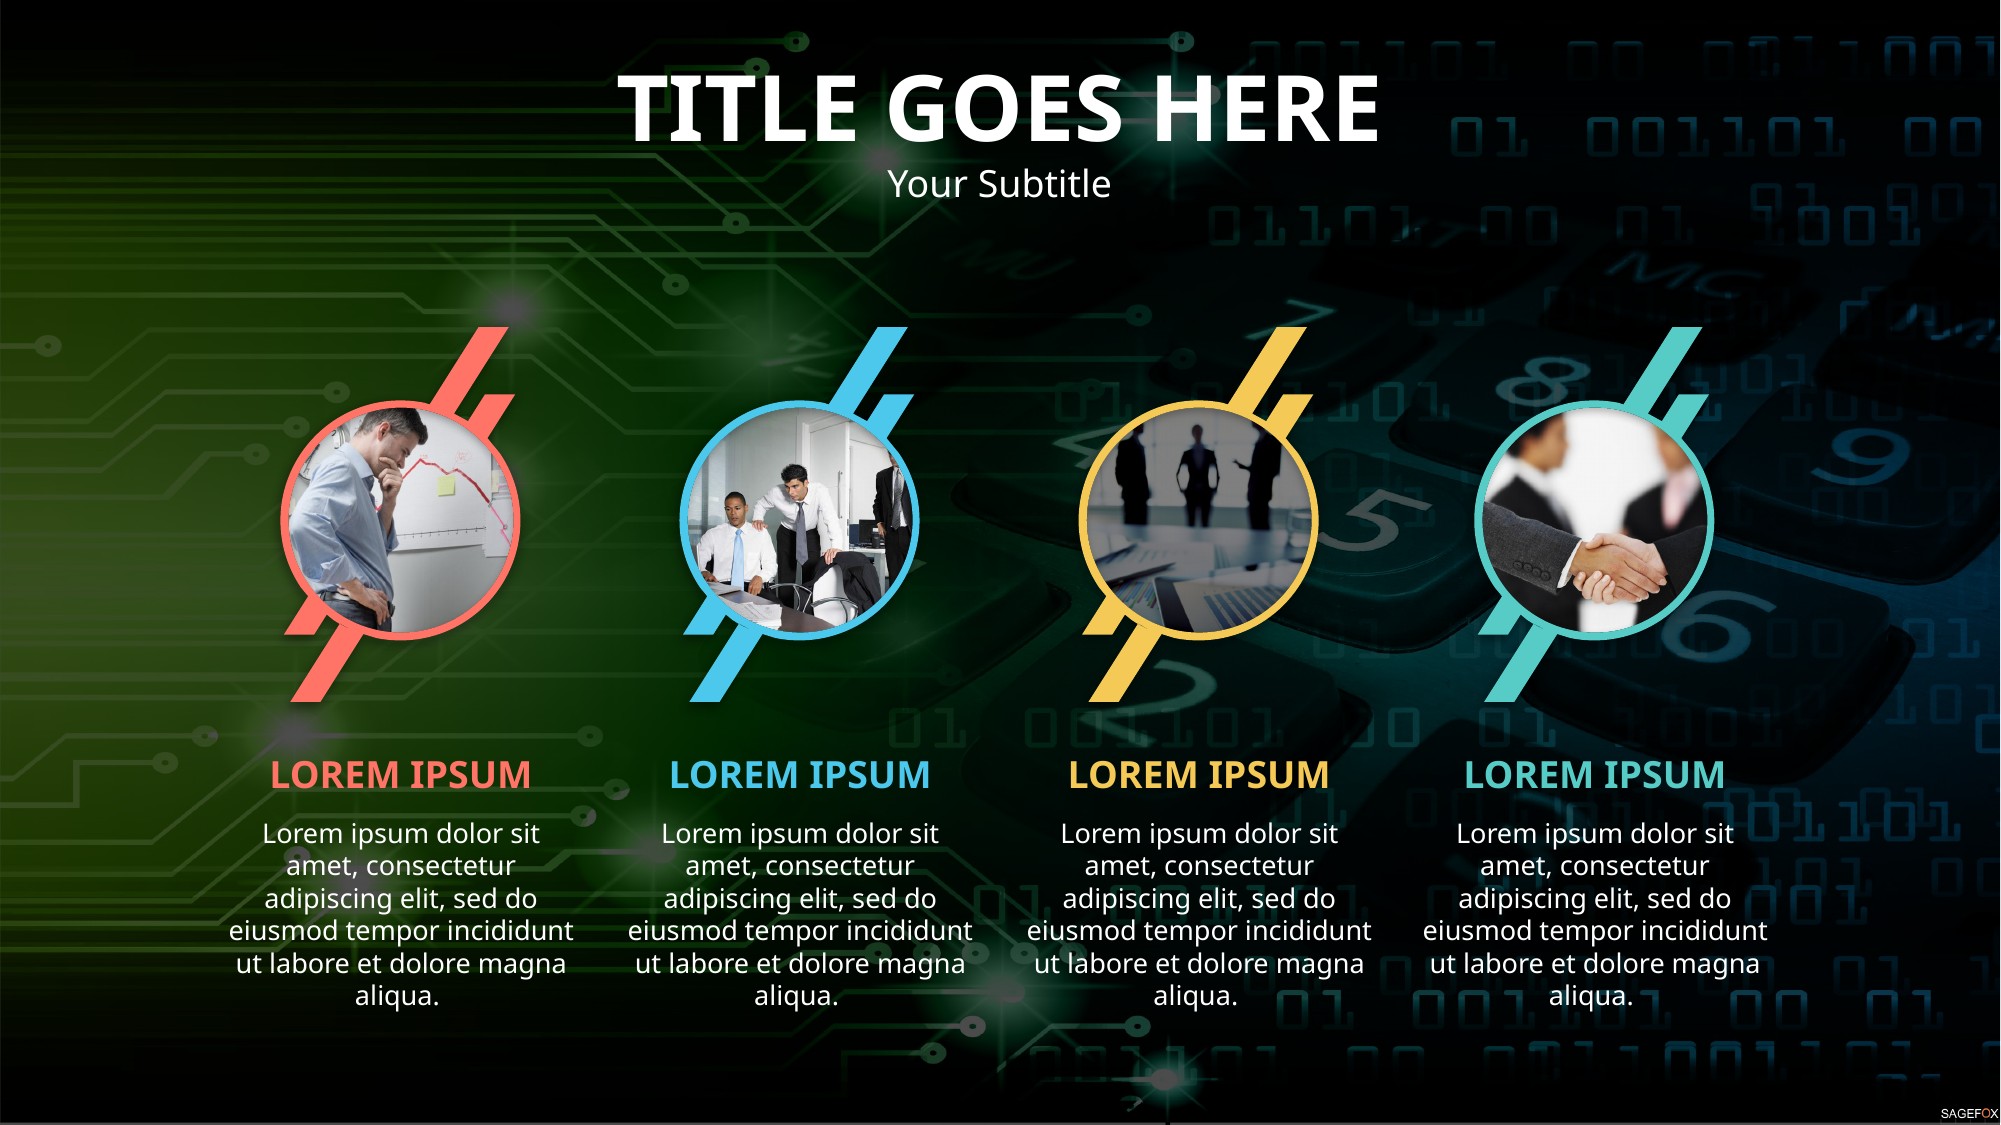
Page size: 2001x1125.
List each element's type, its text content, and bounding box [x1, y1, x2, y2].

text_box [1092, 419, 1304, 631]
text_box LOREM IPSUM Lorem ipsum dolor sit amet, consectetur adipiscing elit, sed do eiusmod tempor incididunt ut labore et dolore magna aliqua. [217, 746, 585, 1017]
text_box [279, 326, 522, 704]
picture [0, 0, 2001, 1125]
text_box LOREM IPSUM Lorem ipsum dolor sit amet, consectetur adipiscing elit, sed do eiusmod tempor incididunt ut labore et dolore magna aliqua. [1411, 746, 1779, 1017]
text_box LOREM IPSUM Lorem ipsum dolor sit amet, consectetur adipiscing elit, sed do eiusmod tempor incididunt ut labore et dolore magna aliqua. [1015, 746, 1383, 1017]
text_box [694, 419, 907, 631]
text_box [1473, 326, 1716, 704]
text_box [1077, 326, 1320, 704]
text_box [293, 419, 506, 631]
text_box TITLE GOES HERE Your Subtitle [548, 42, 1452, 212]
text_box [1487, 419, 1700, 631]
text_box [678, 326, 921, 704]
text_box LOREM IPSUM Lorem ipsum dolor sit amet, consectetur adipiscing elit, sed do eiusmod tempor incididunt ut labore et dolore magna aliqua. [616, 746, 984, 1017]
